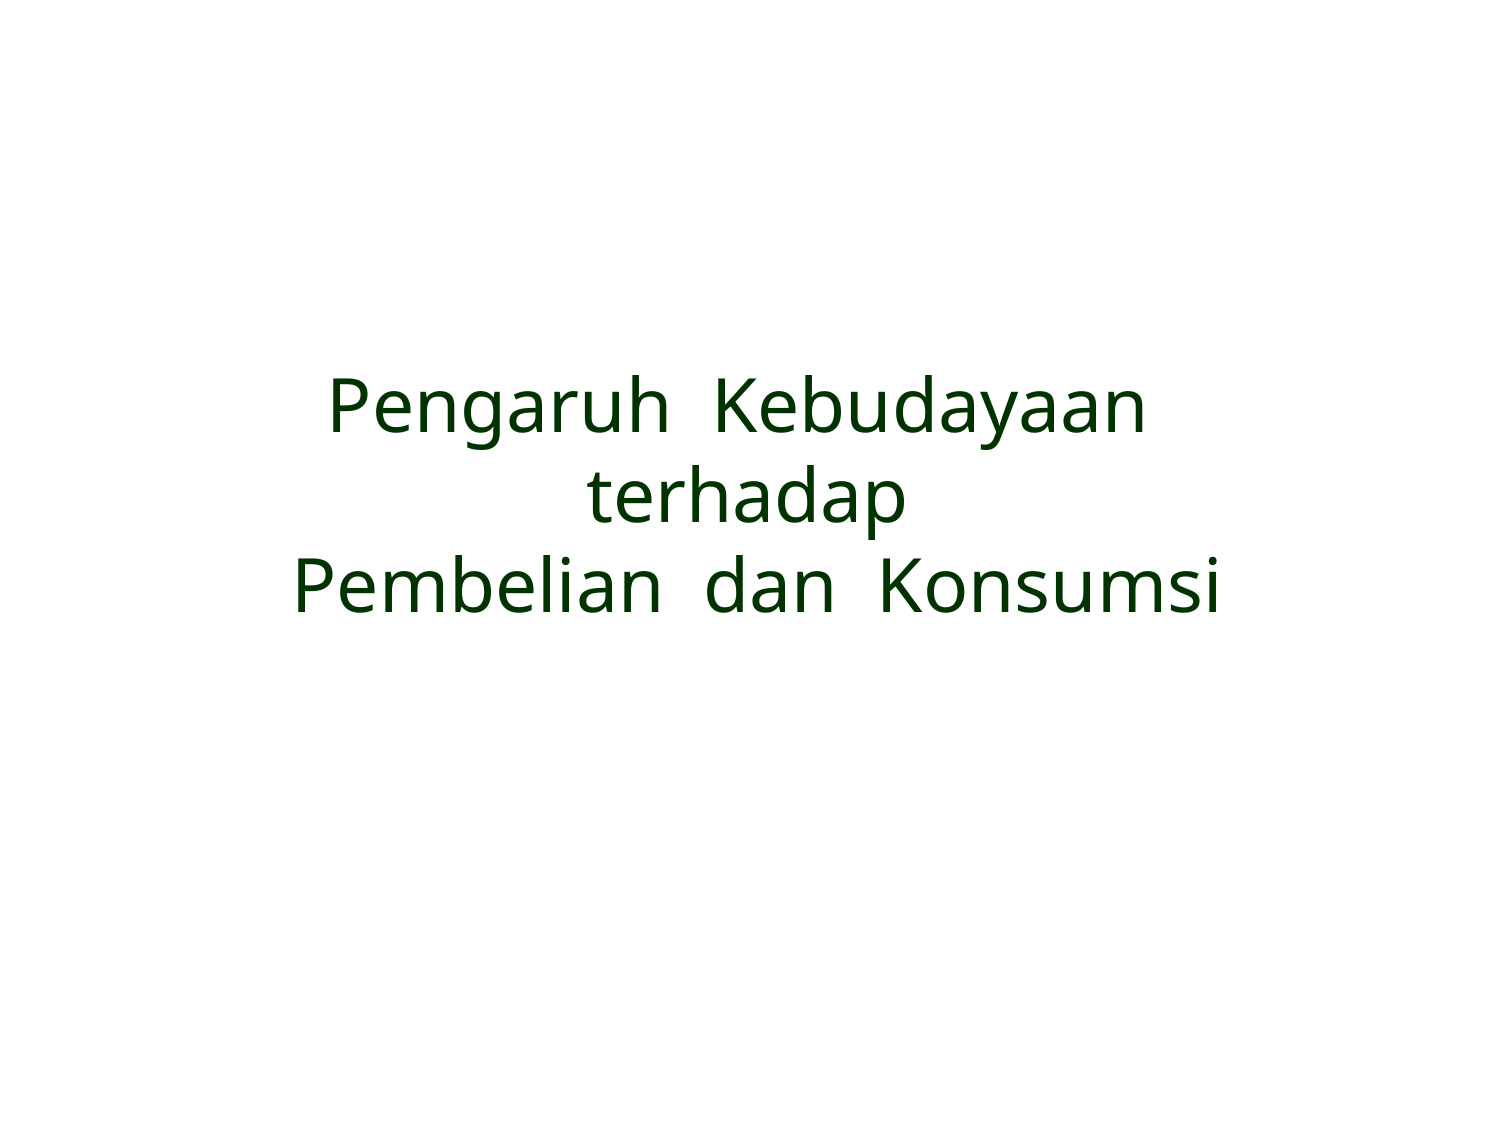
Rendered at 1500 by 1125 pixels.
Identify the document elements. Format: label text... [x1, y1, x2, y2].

text_box Pengaruh Kebudayaan terhadap Pembelian dan Konsumsi [70, 398, 1425, 586]
